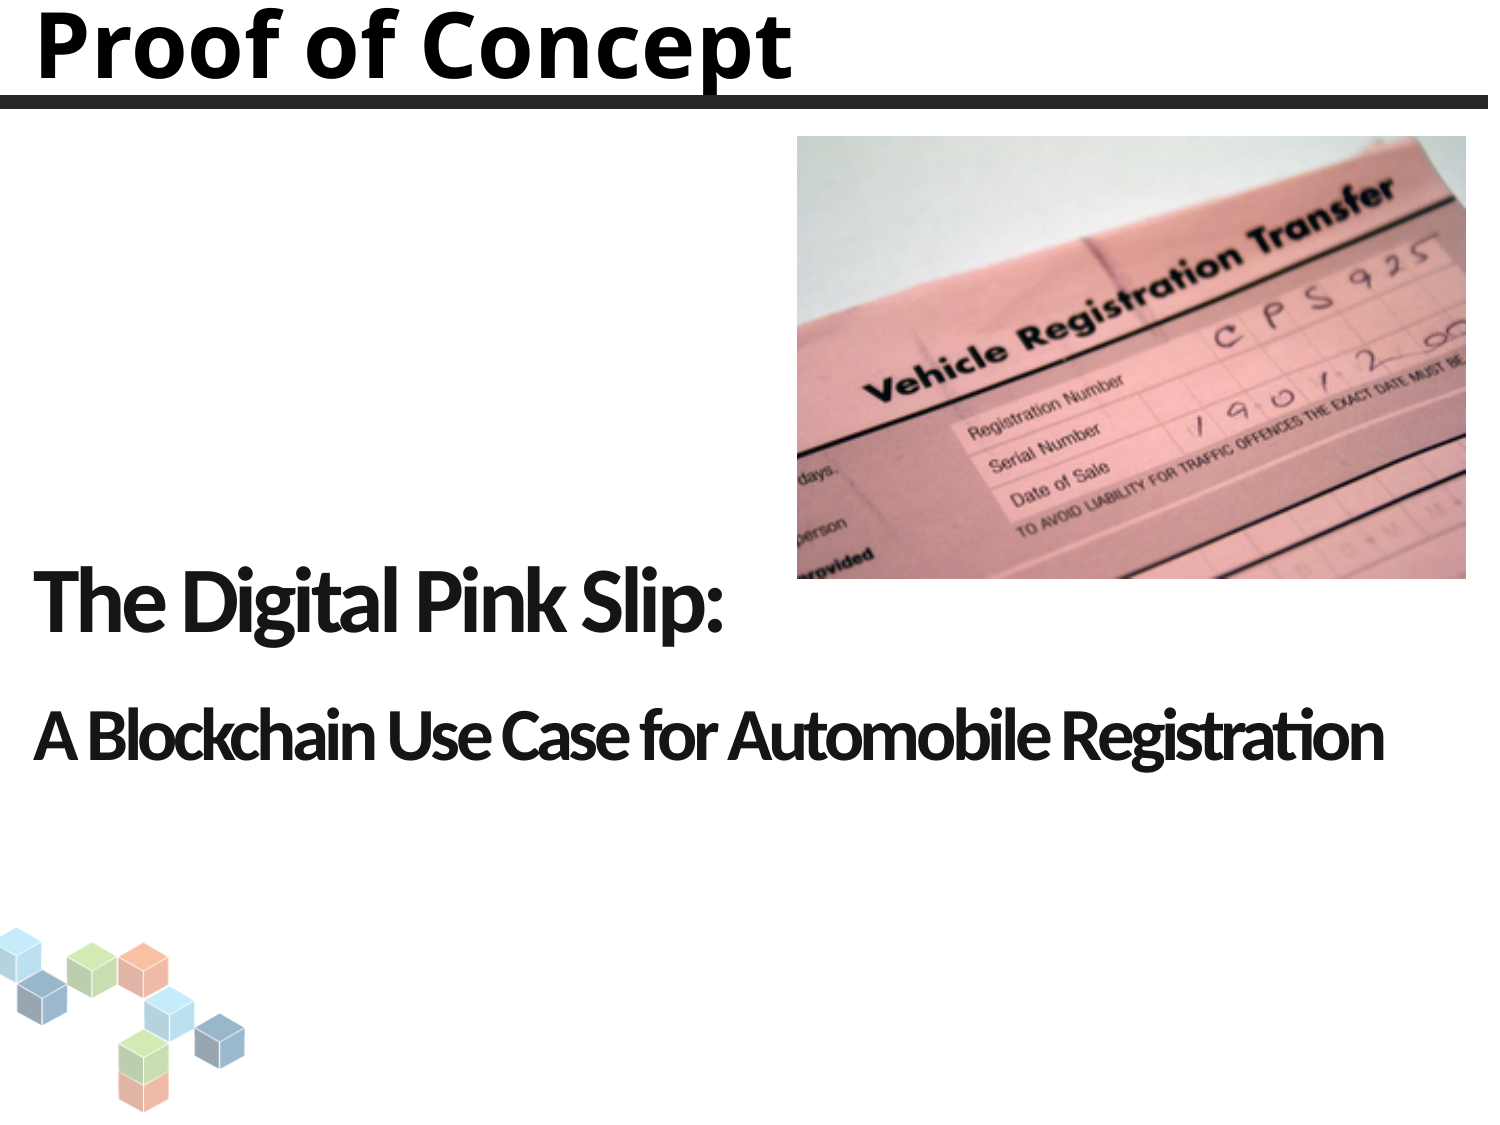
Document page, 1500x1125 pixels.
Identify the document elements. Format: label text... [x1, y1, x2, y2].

picture [0, 921, 248, 1125]
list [797, 136, 1466, 579]
text_box The Digital Pink Slip: A Blockchain Use Case for Automobile Registration [18, 518, 1500, 784]
title Proof of Concept [18, 9, 1313, 90]
